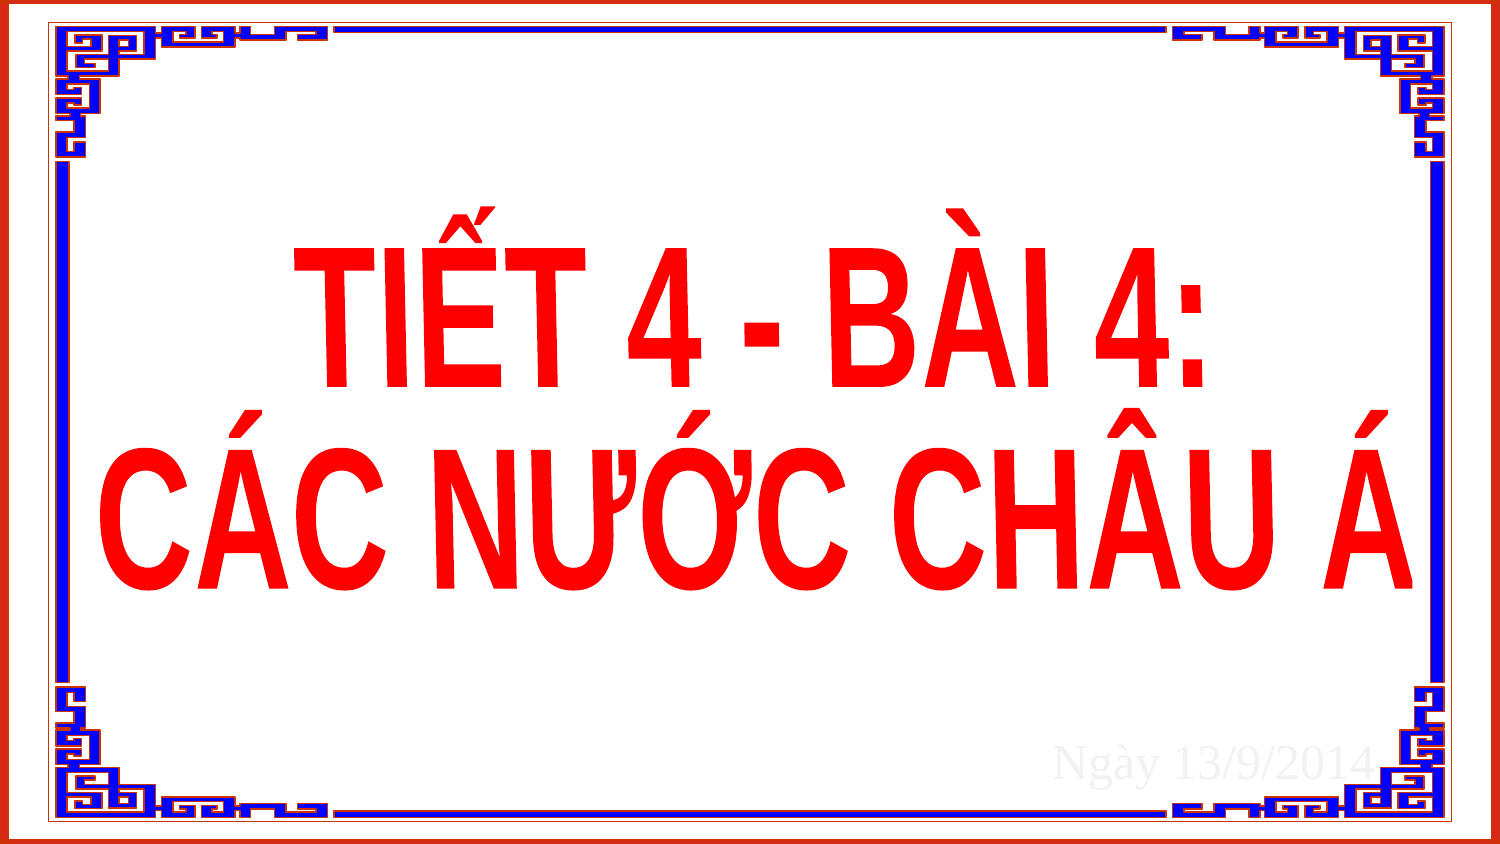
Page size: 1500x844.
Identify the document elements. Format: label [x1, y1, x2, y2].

text_box [0, 0, 1500, 844]
